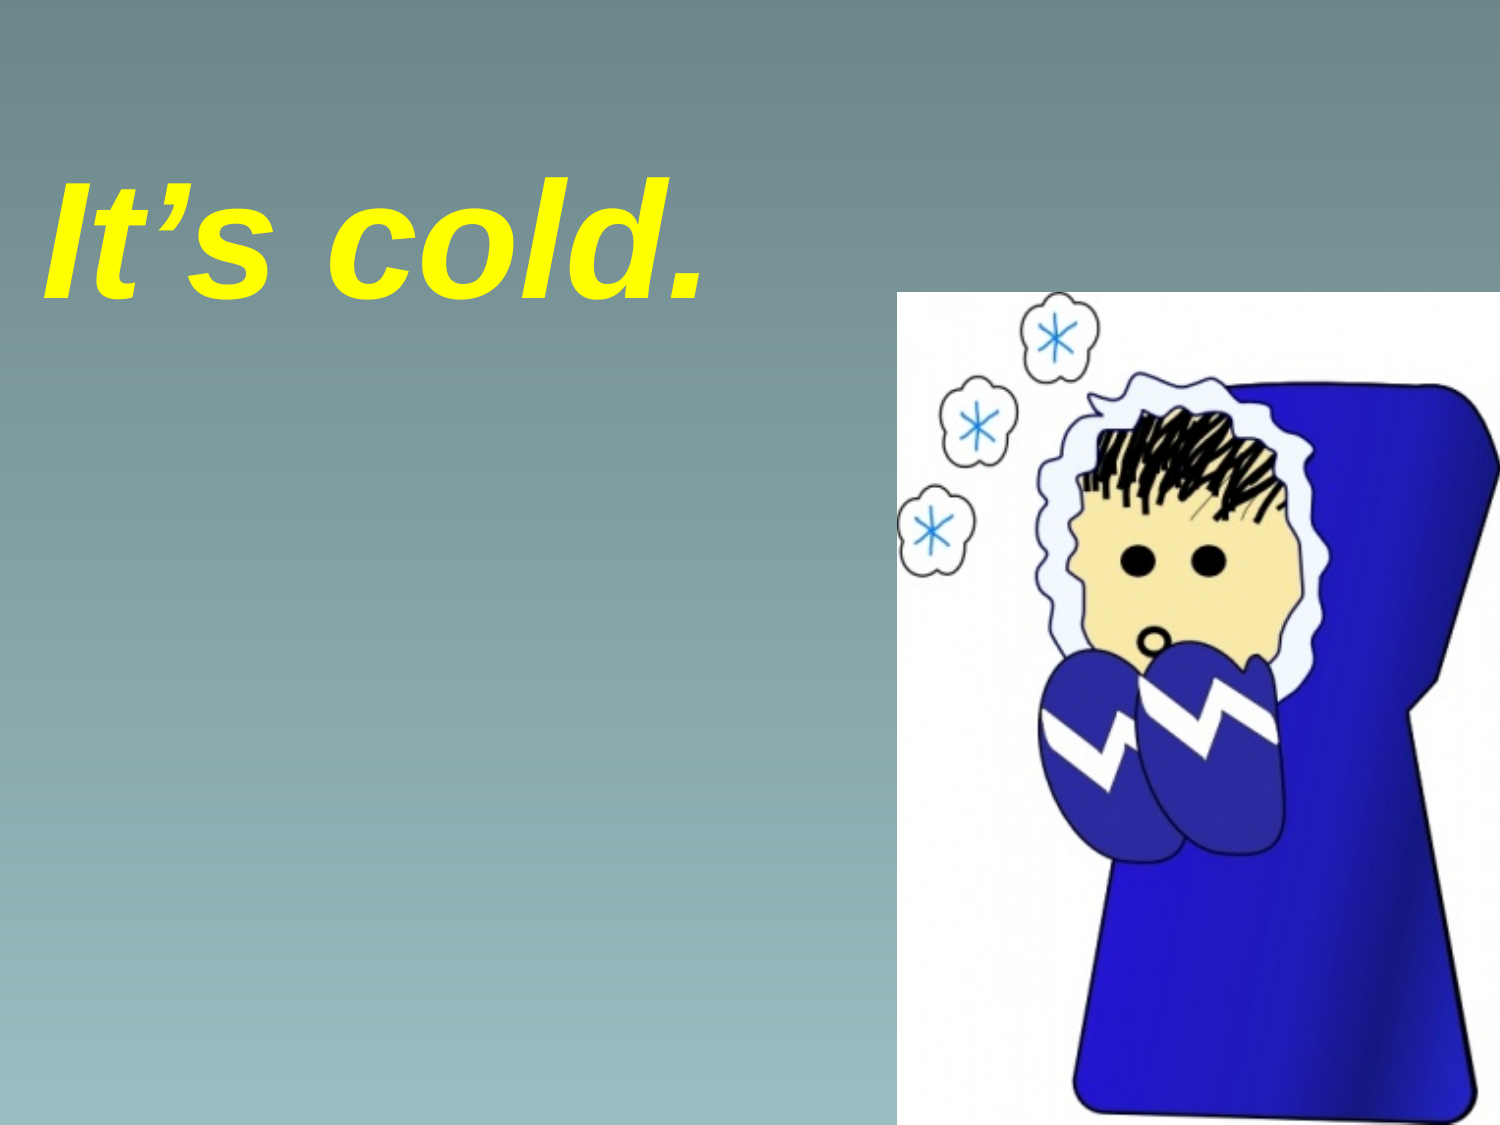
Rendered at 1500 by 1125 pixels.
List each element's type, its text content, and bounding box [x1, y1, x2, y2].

picture [897, 292, 1500, 1125]
text_box It’s cold. [26, 124, 863, 340]
